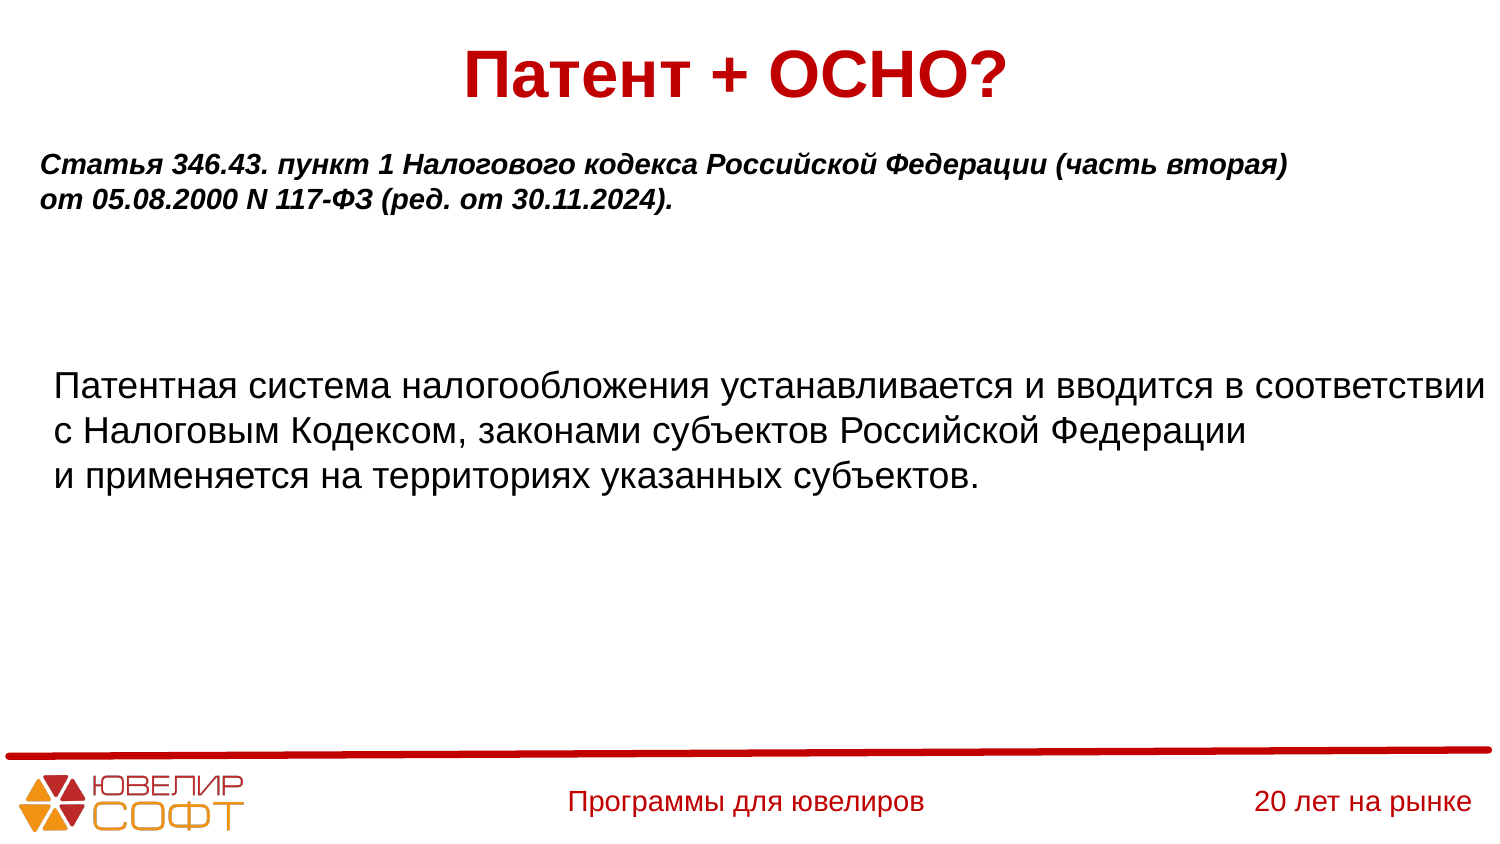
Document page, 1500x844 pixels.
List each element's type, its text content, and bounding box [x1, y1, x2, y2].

text_box Статья 346.43. пункт 1 Налогового кодекса Российской Федерации (часть вторая) от 05.08.2000 N 117-ФЗ (ред. от 30.11.2024). [25, 138, 1339, 223]
text_box Патентная система налогообложения устанавливается и вводится в соответствии с Налоговым Кодексом, законами субъектов Российской Федерации и применяется на территориях указанных субъектов. [38, 353, 1500, 504]
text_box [8, 734, 1489, 844]
text_box Патент + ОСНО? [0, 15, 1497, 109]
